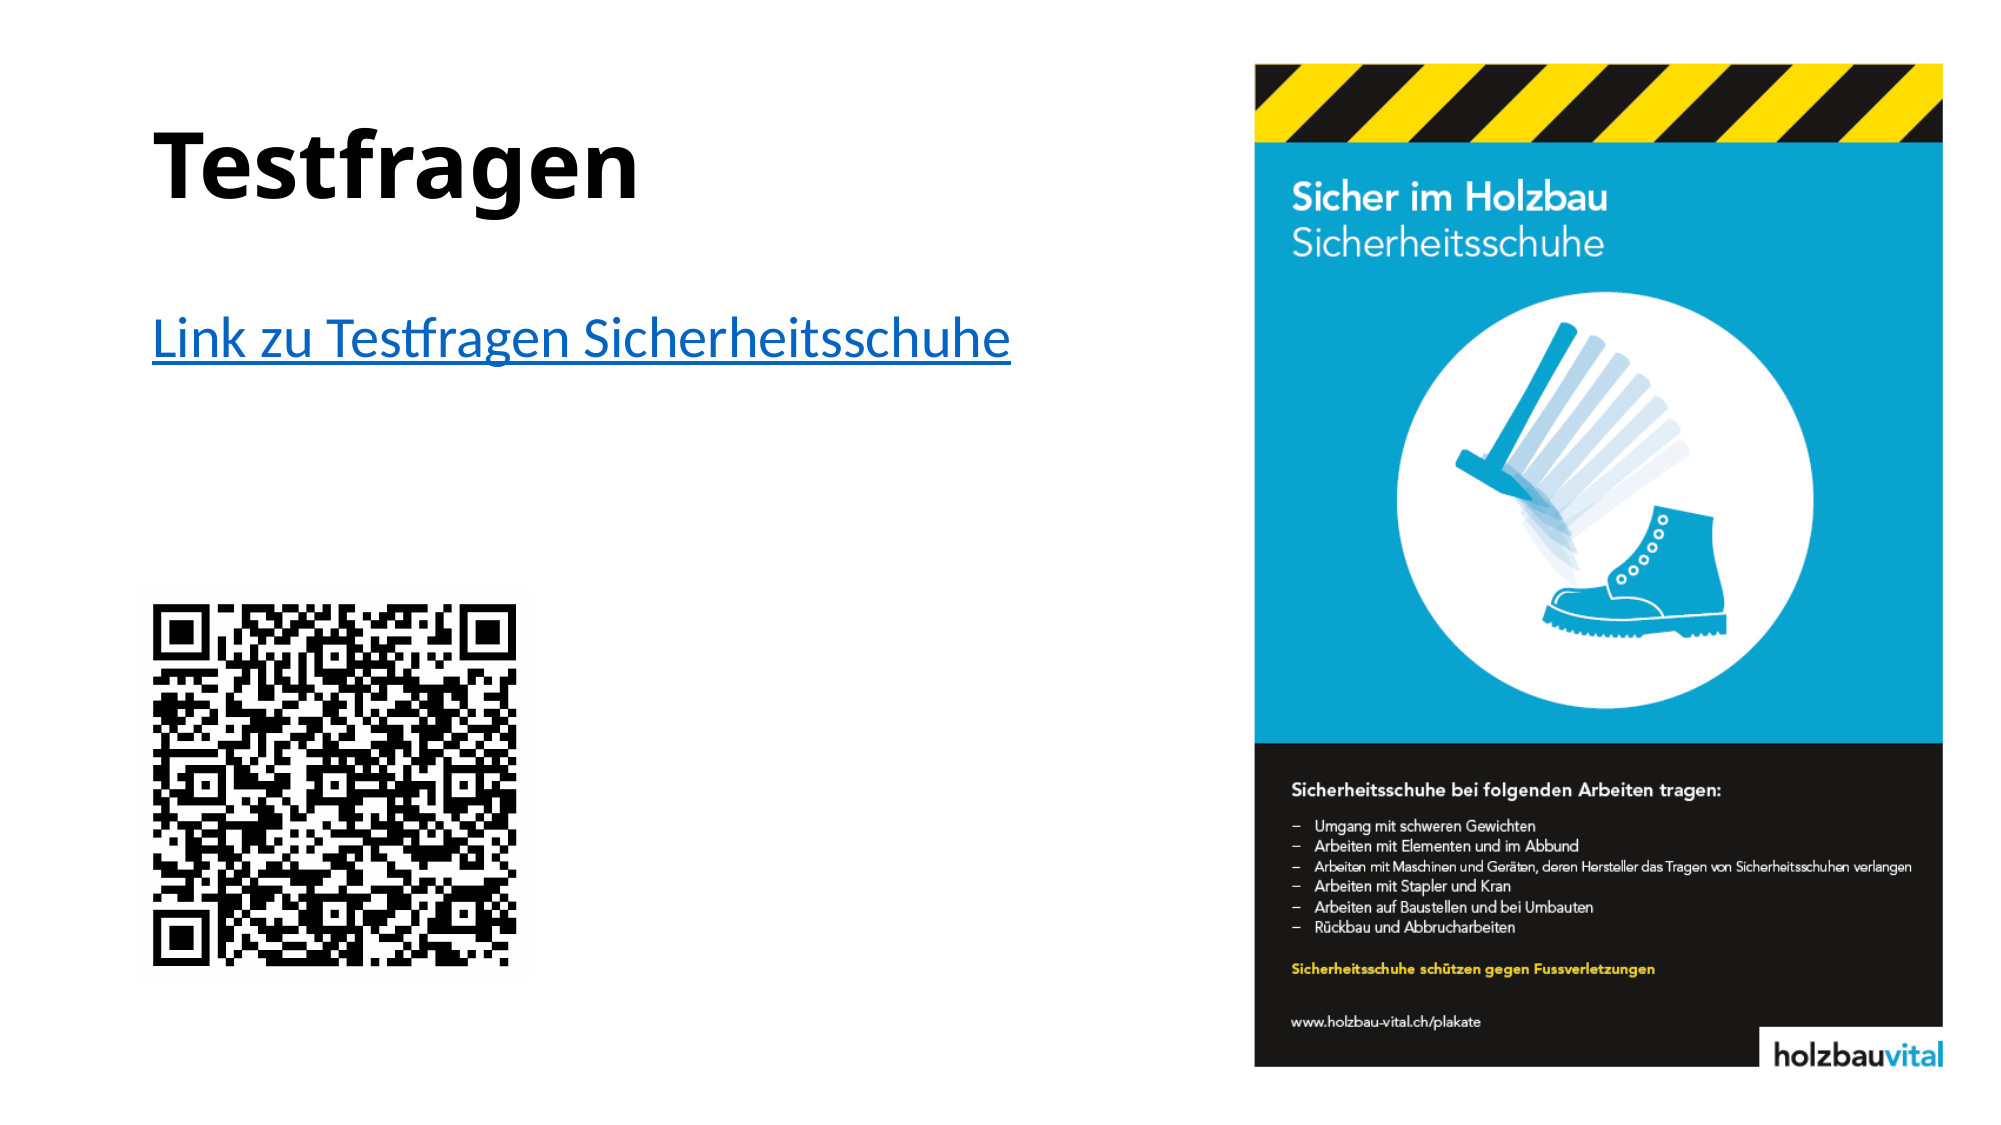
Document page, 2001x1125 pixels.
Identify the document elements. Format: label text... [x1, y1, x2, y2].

picture [137, 588, 532, 983]
title Testfragen [137, 59, 1250, 278]
list Link zu Testfragen Sicherheitsschuhe [137, 299, 1250, 1014]
picture [1250, 59, 1950, 1074]
